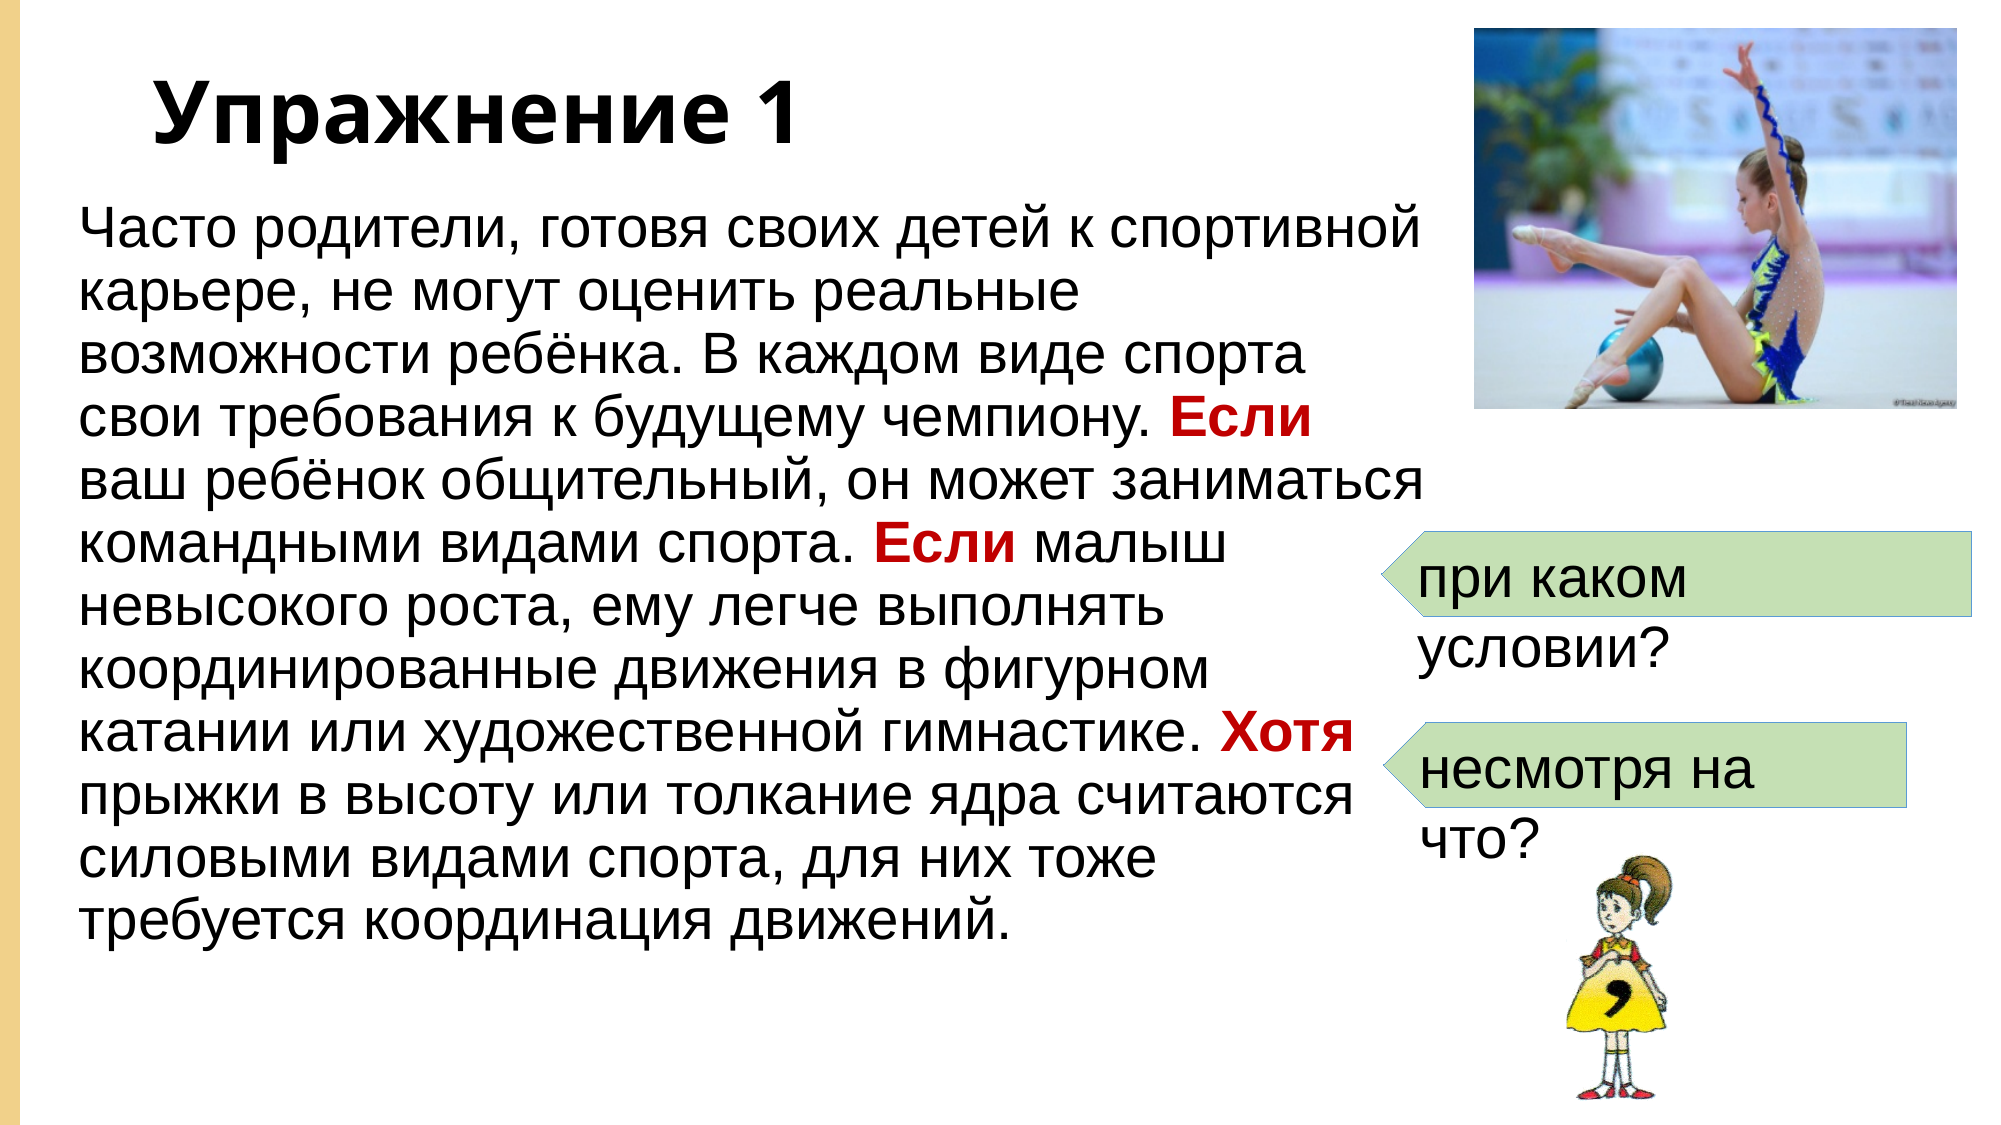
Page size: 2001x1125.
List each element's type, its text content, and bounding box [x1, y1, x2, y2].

title Упражнение 1 [137, 59, 1474, 170]
text_box при каком условии? [1381, 531, 1972, 617]
picture [1566, 824, 1724, 1125]
list Часто родители, готовя своих детей к спортивной карьере, не могут оценить реальные возможности ребёнка. В каждом виде спорта свои требования к будущему чемпиону. Если ваш ребёнок общительный, он может заниматься командными видами спорта. Если малыш невысокого роста, ему легче выполнять координированные движения в фигурном катании или художественной гимнастике. Хотя прыжки в высоту или толкание ядра считаются силовыми видами спорта, для них тоже требуется координация движений. [63, 189, 1445, 1090]
picture [1474, 28, 1957, 409]
text_box несмотря на что? [1383, 722, 1907, 808]
